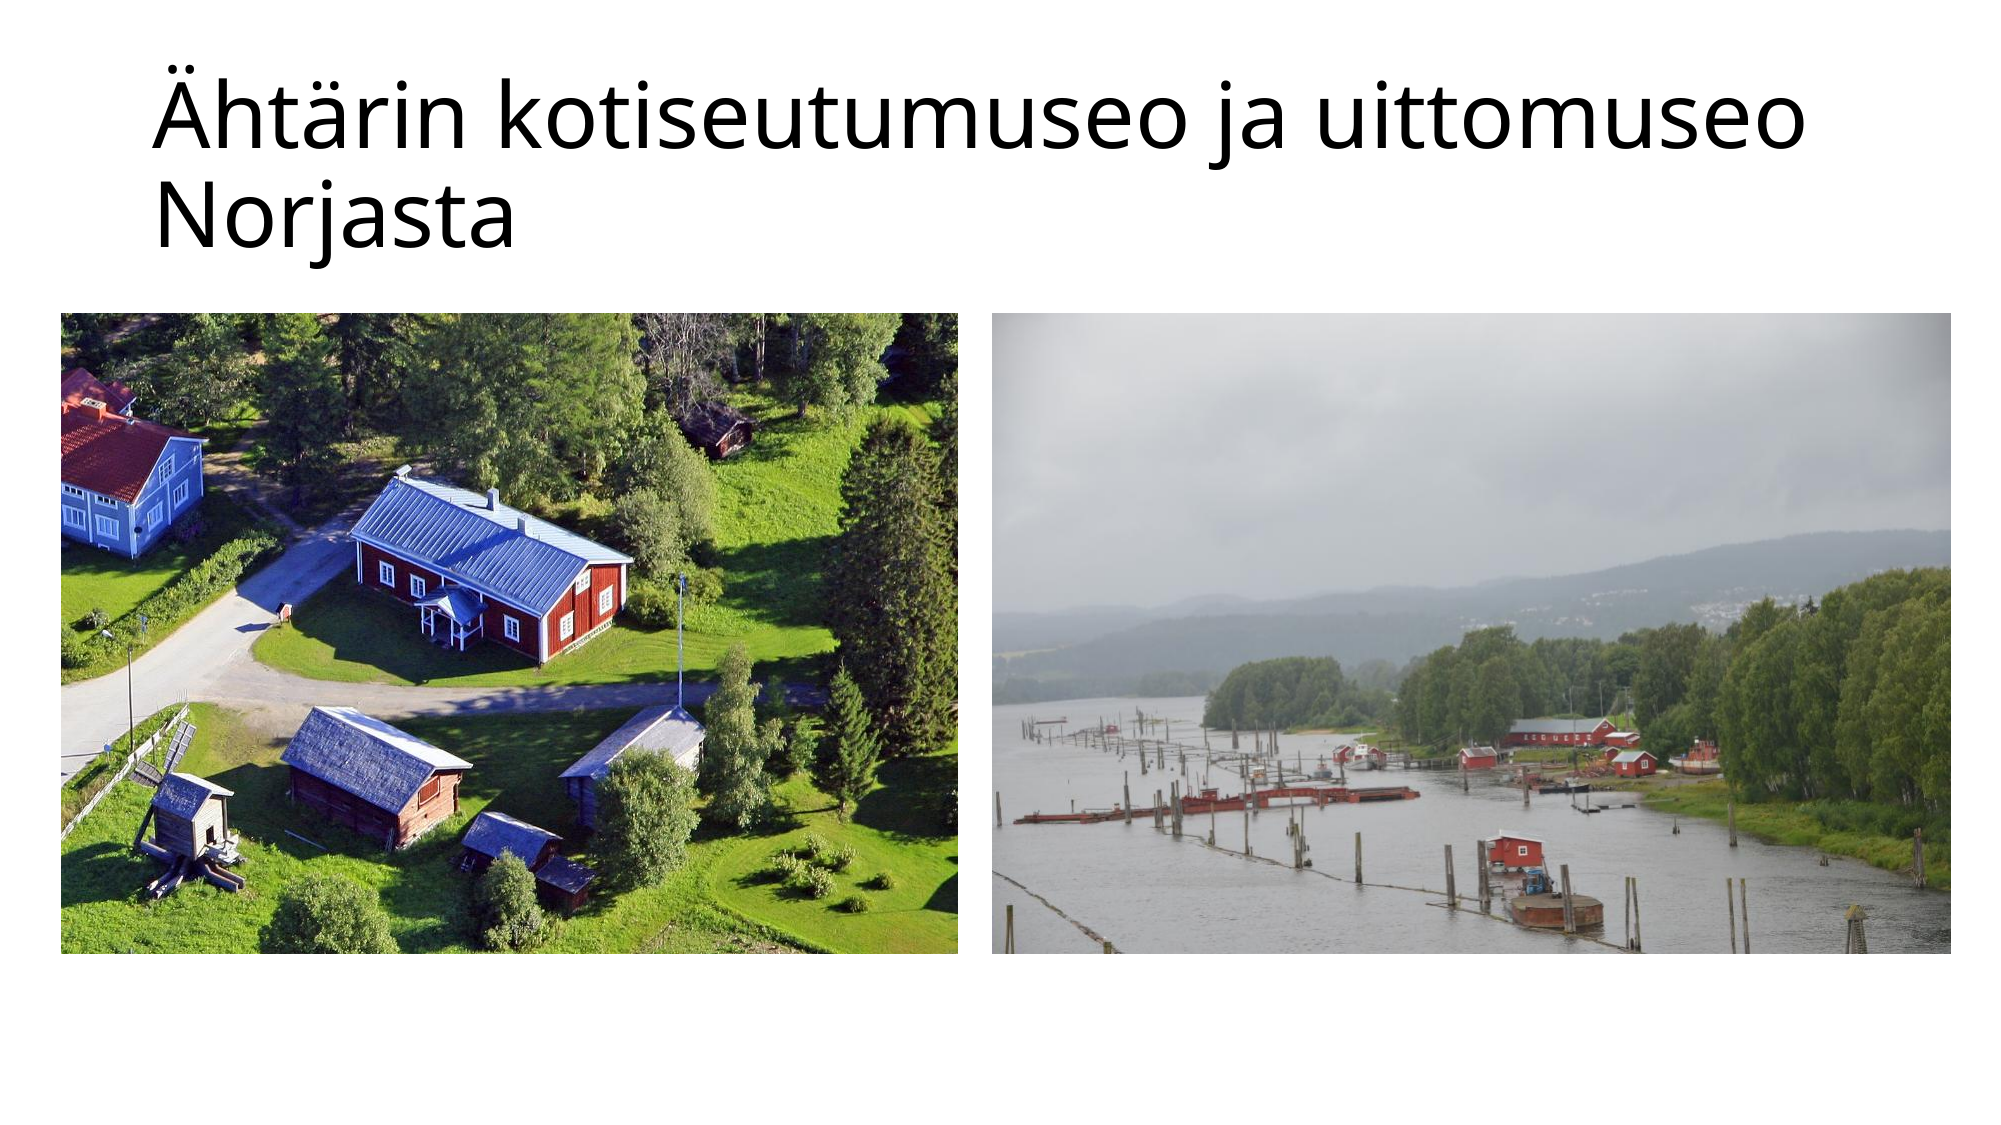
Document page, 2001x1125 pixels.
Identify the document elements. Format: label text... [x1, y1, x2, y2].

title Ähtärin kotiseutumuseo ja uittomuseo Norjasta [137, 59, 1863, 278]
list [61, 313, 958, 954]
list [992, 313, 1951, 954]
